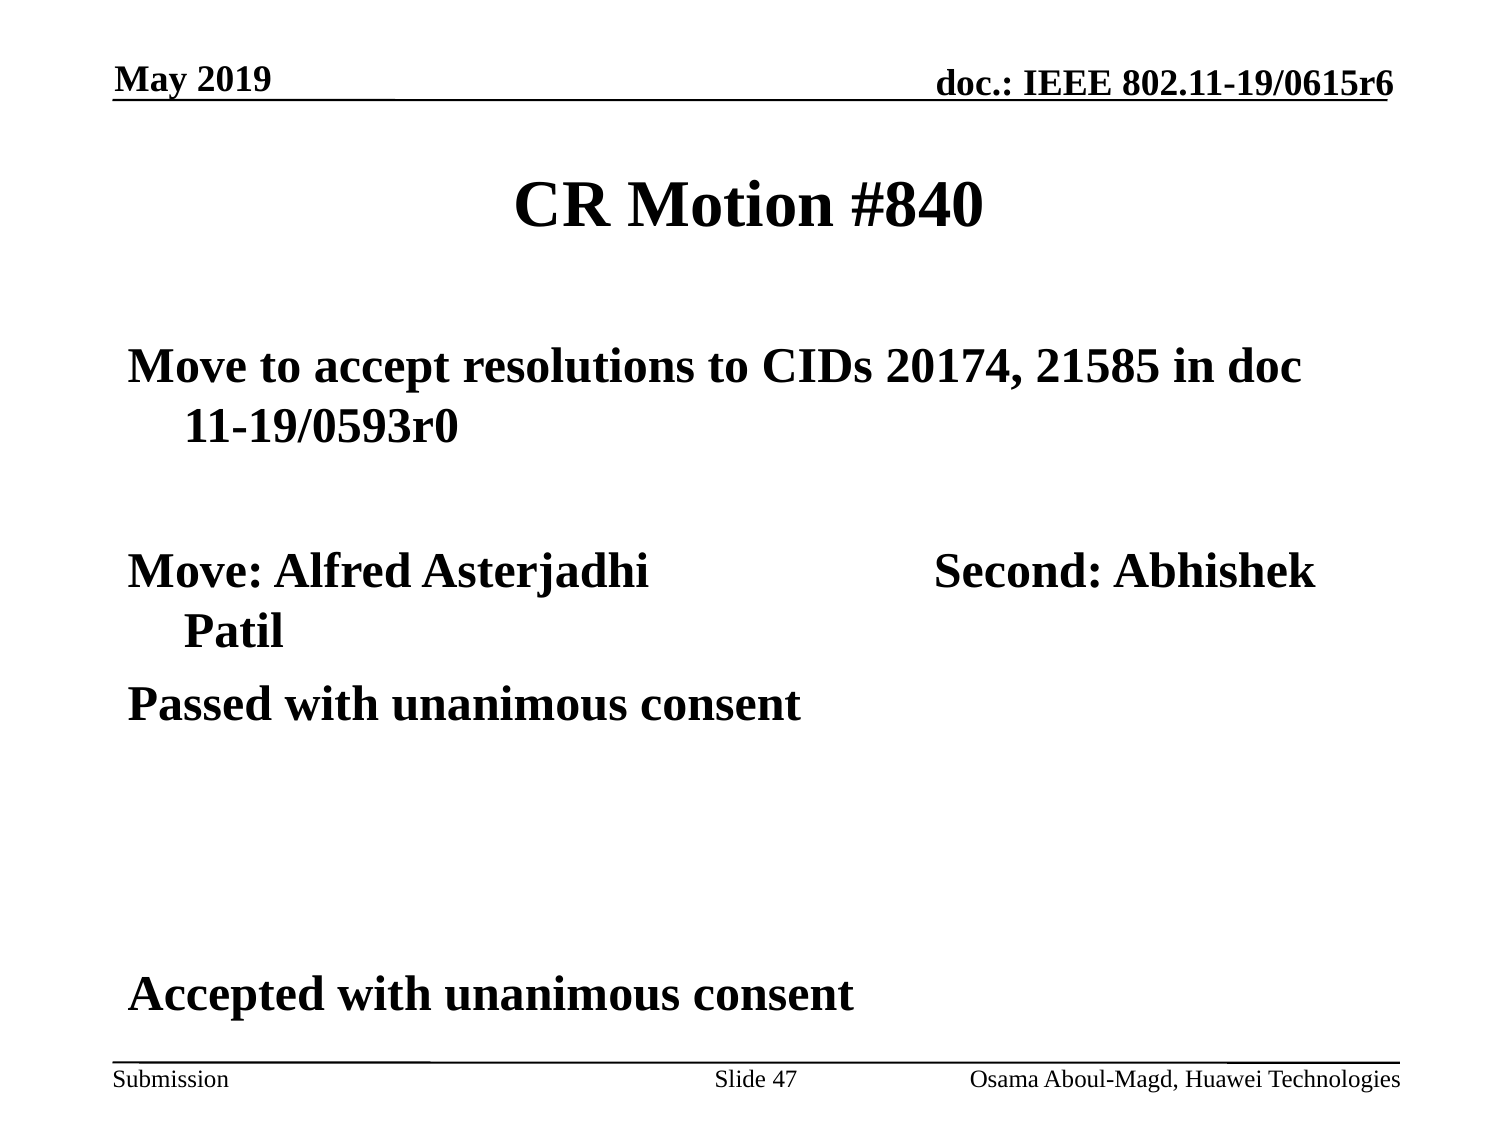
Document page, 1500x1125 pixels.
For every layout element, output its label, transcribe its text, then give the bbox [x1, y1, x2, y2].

title CR Motion #840 [112, 112, 1388, 288]
list Move to accept resolutions to CIDs 20174, 21585 in doc 11-19/0593r0 Move: Alfred Asterjadhi Second: Abhishek Patil Passed with unanimous consent Accepted with unanimous consent [112, 324, 1388, 1000]
footer Osama Aboul-Magd, Huawei Technologies [878, 1061, 1402, 1093]
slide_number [114, 54, 423, 100]
slide_number Slide 47 [712, 1061, 800, 1123]
